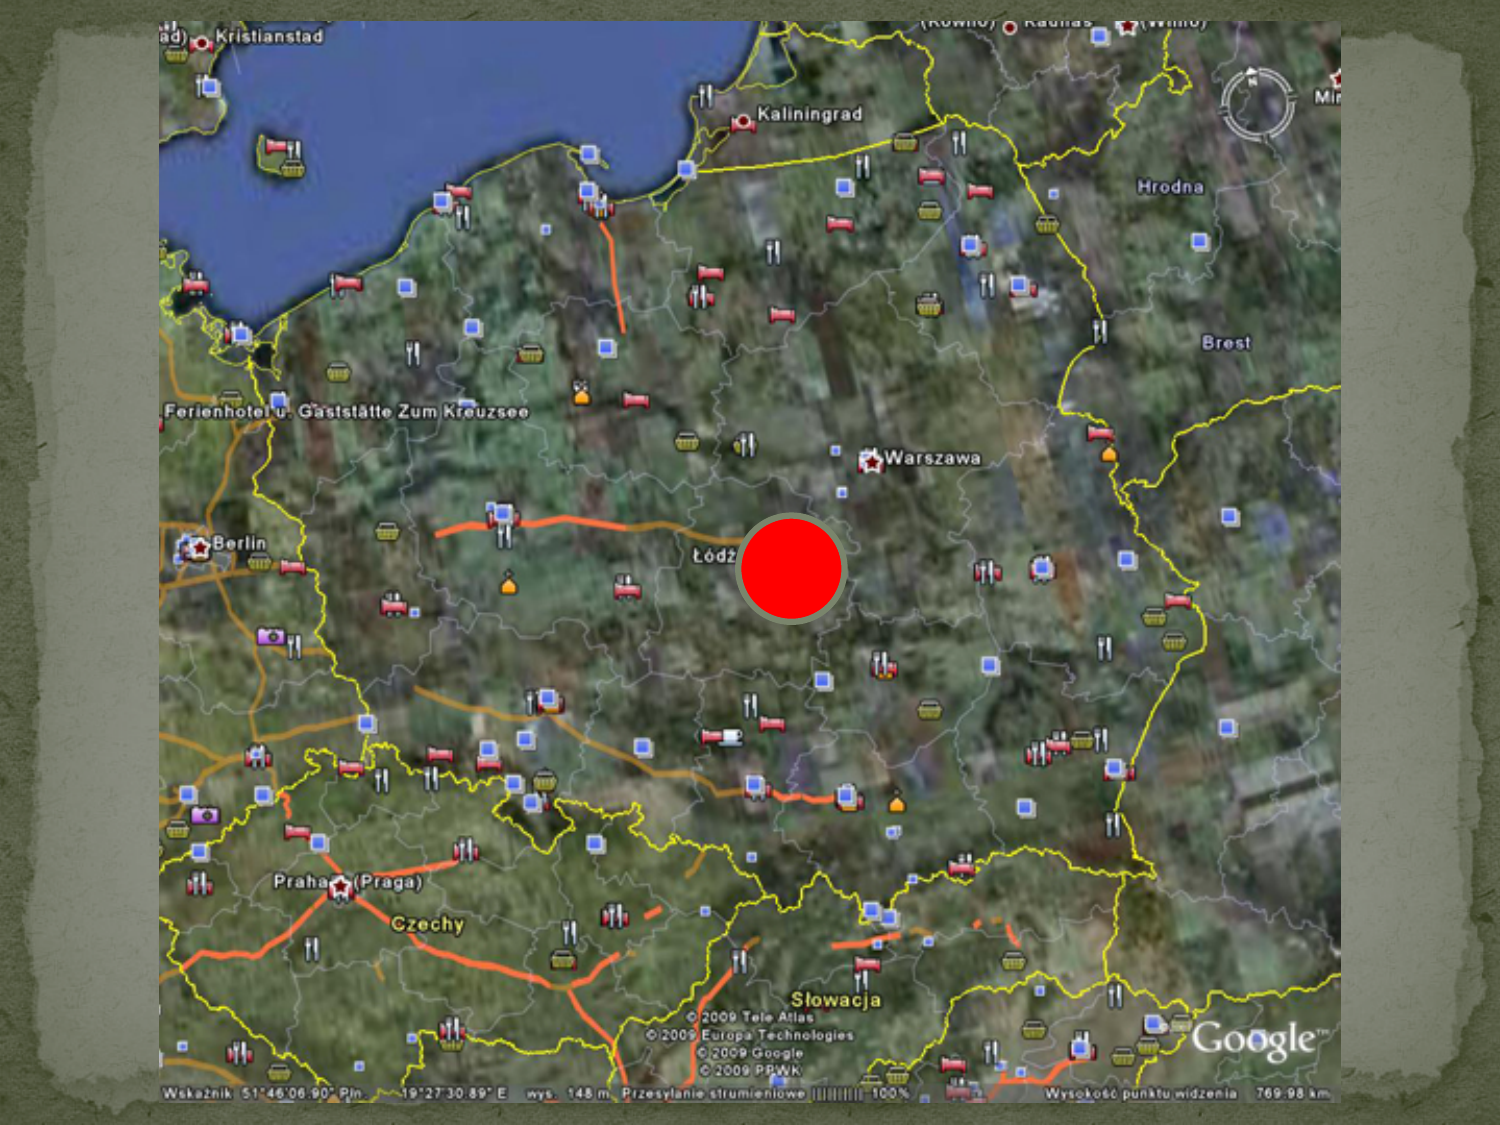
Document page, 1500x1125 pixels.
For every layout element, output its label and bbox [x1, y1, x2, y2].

picture [159, 21, 1341, 1103]
